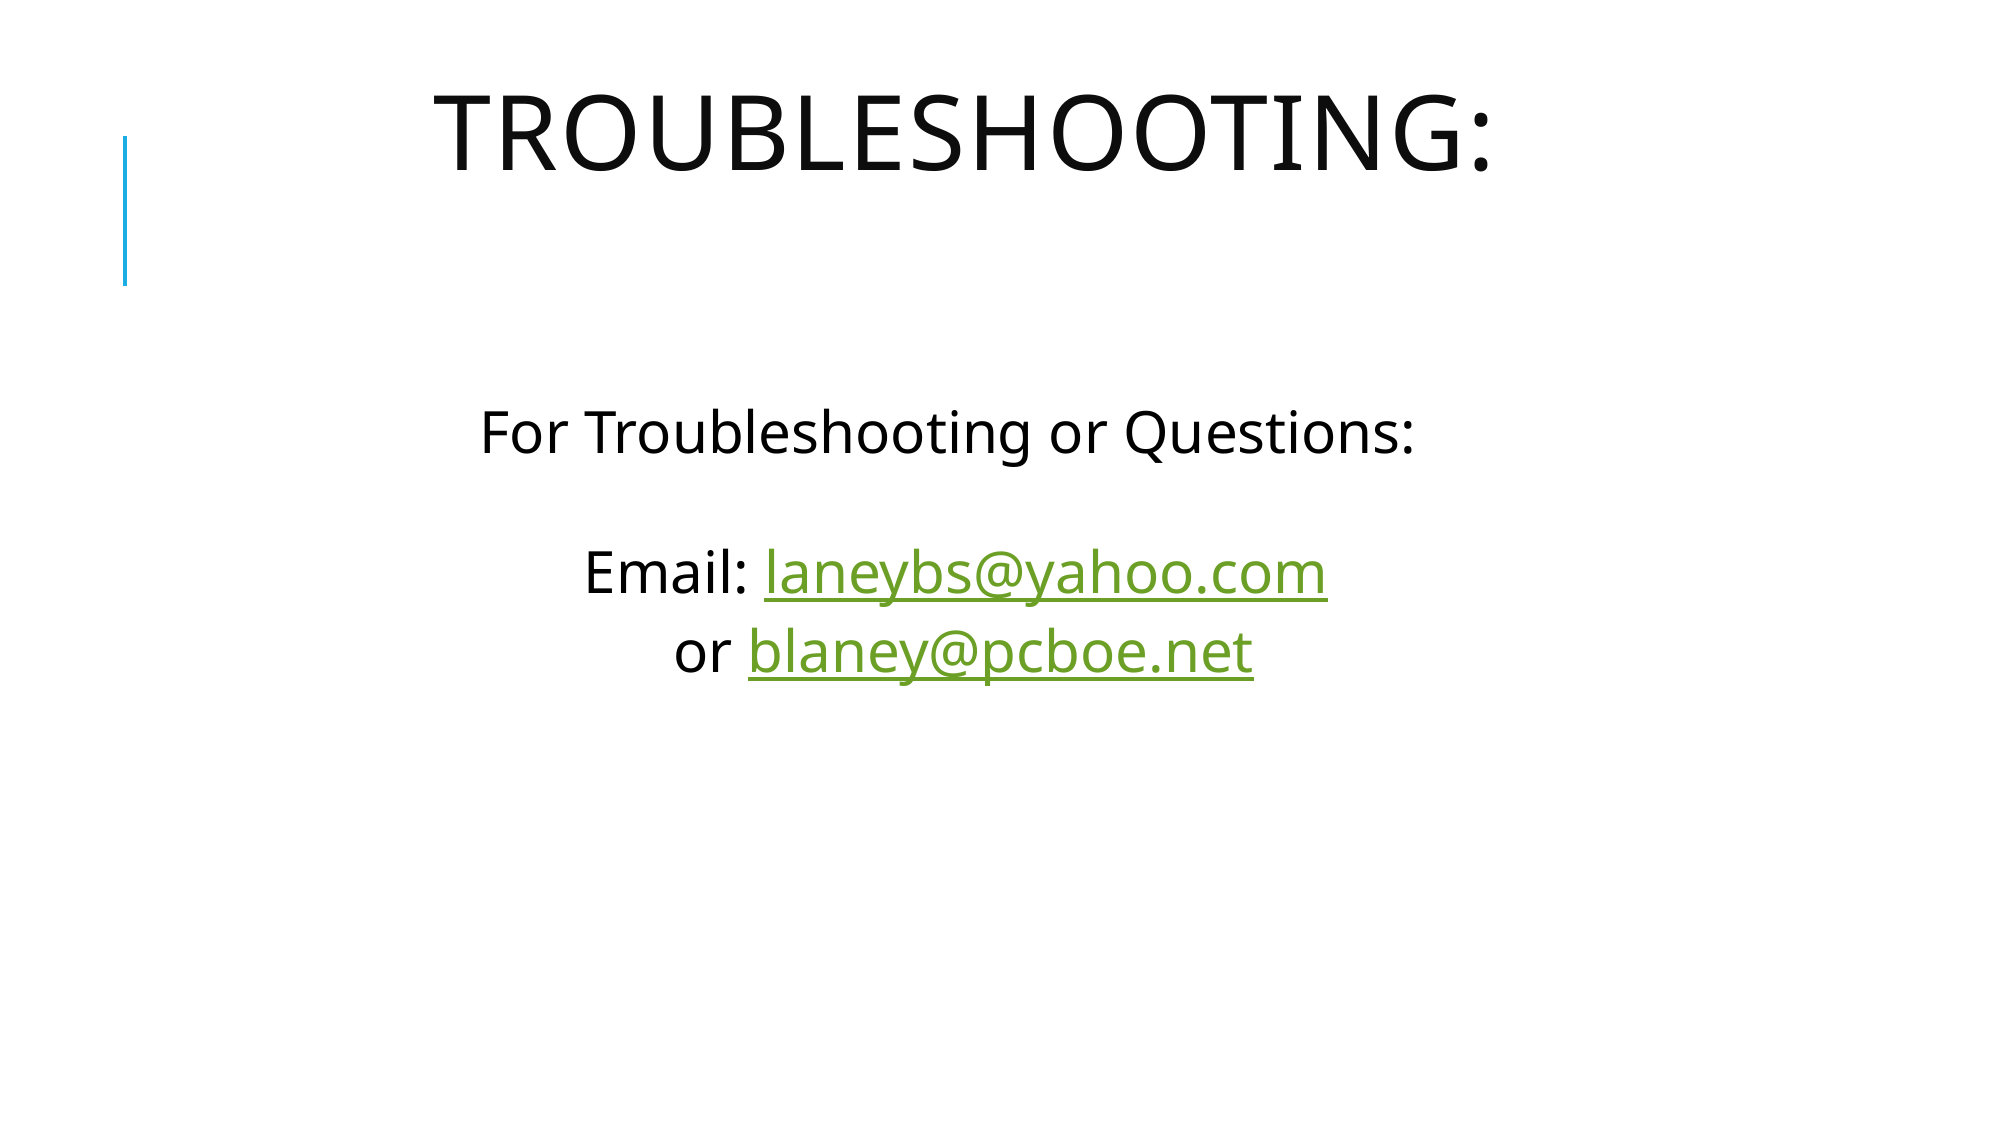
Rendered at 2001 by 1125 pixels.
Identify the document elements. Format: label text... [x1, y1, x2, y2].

text_box For Troubleshooting or Questions: Email: laneybs@yahoo.com or blaney@pcboe.net [168, 387, 1744, 746]
title Troubleshooting: [168, 44, 1763, 237]
